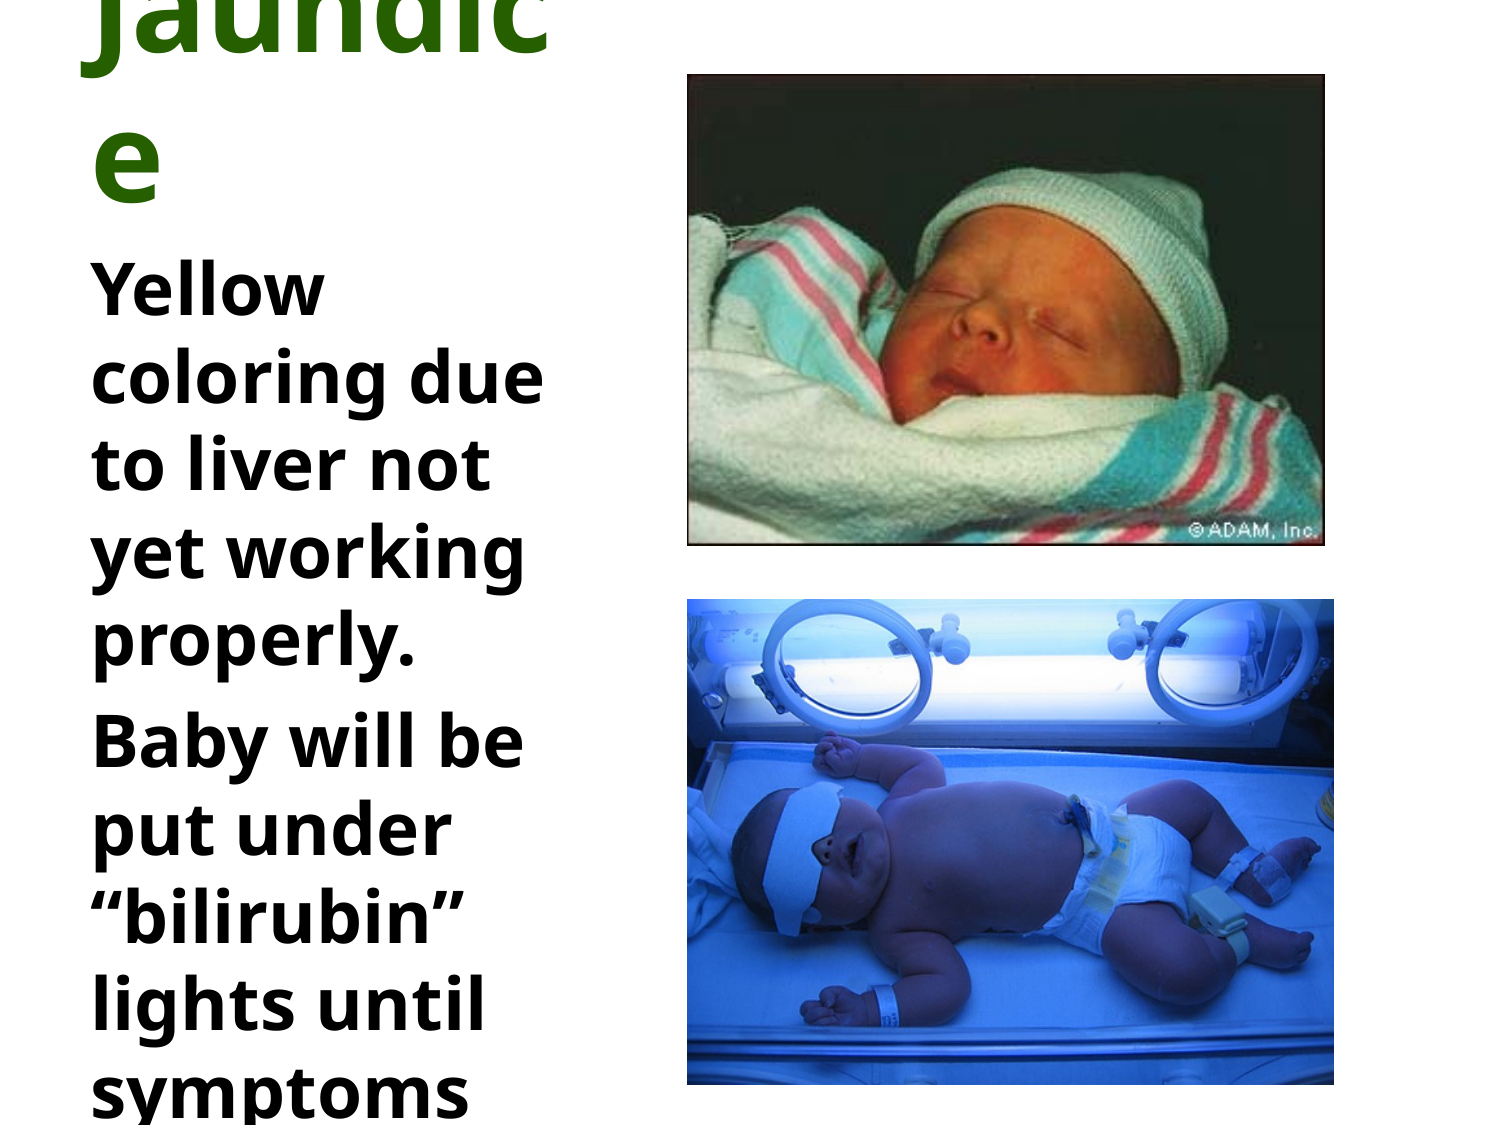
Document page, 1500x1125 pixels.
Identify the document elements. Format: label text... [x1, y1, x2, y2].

list Yellow coloring due to liver not yet working properly. Baby will be put under “bilirubin” lights until symptoms clear up, typically blood test is done to show improvement [74, 235, 569, 1088]
picture [687, 599, 1334, 1085]
title Jaundice [74, 44, 569, 235]
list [687, 74, 1326, 547]
